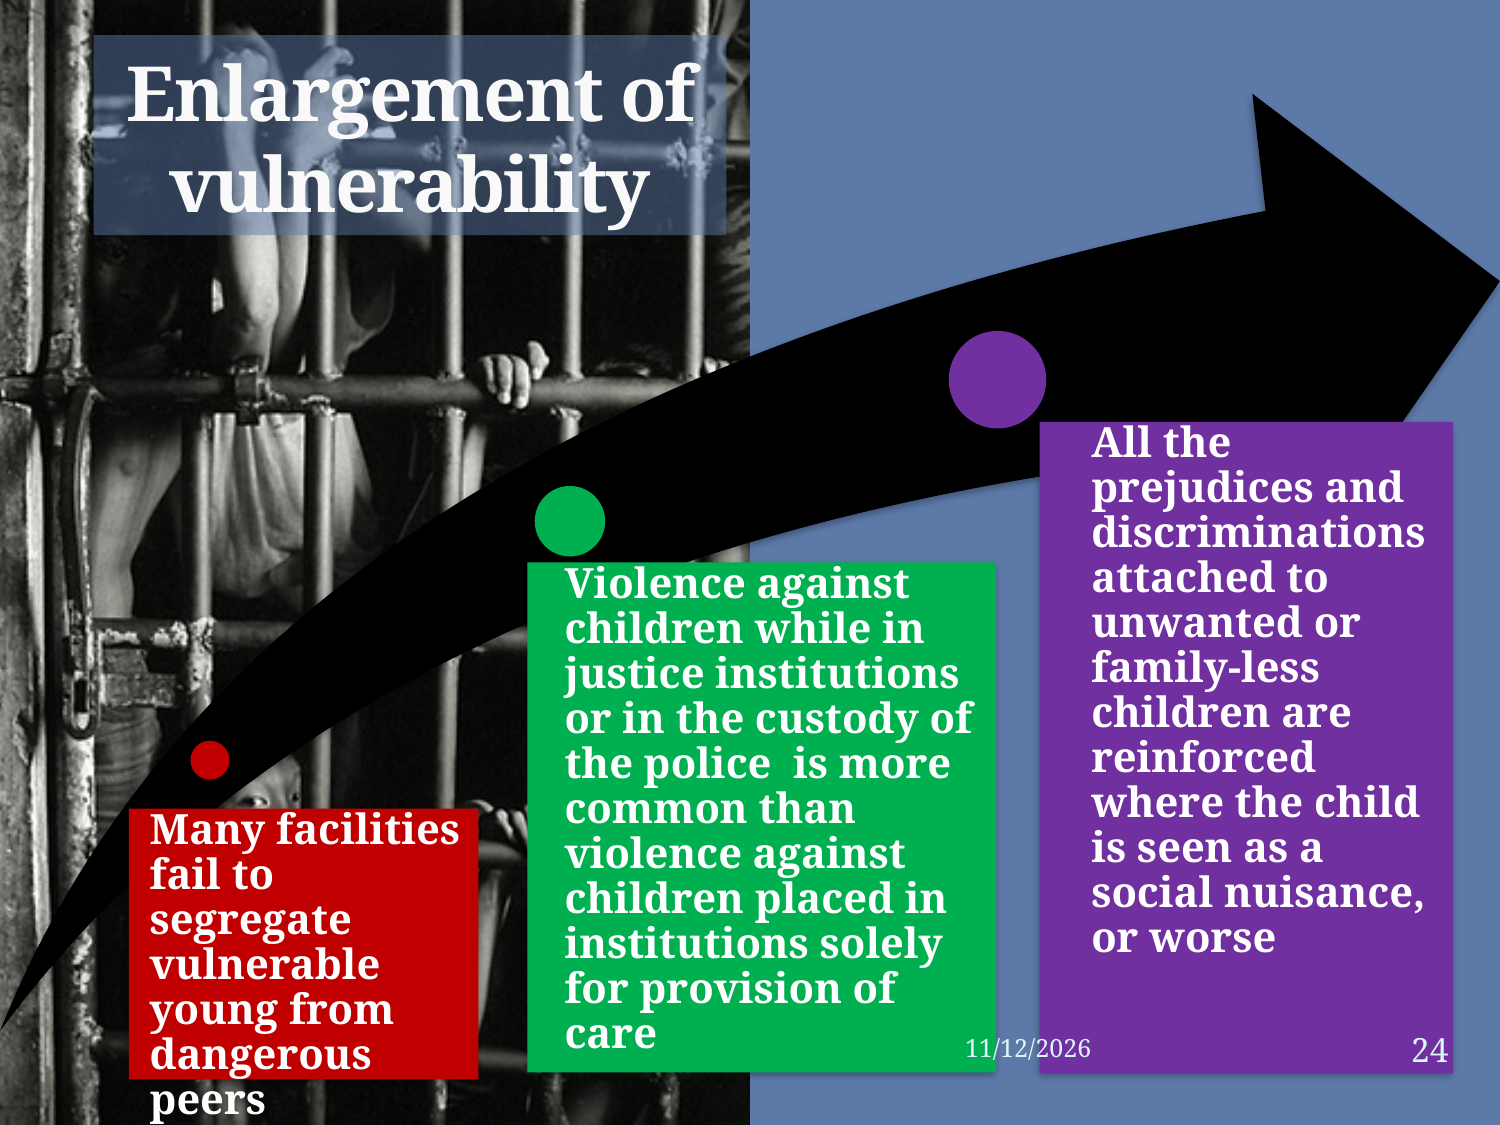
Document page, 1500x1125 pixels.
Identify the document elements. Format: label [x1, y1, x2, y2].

list [2, 2, 1498, 1121]
